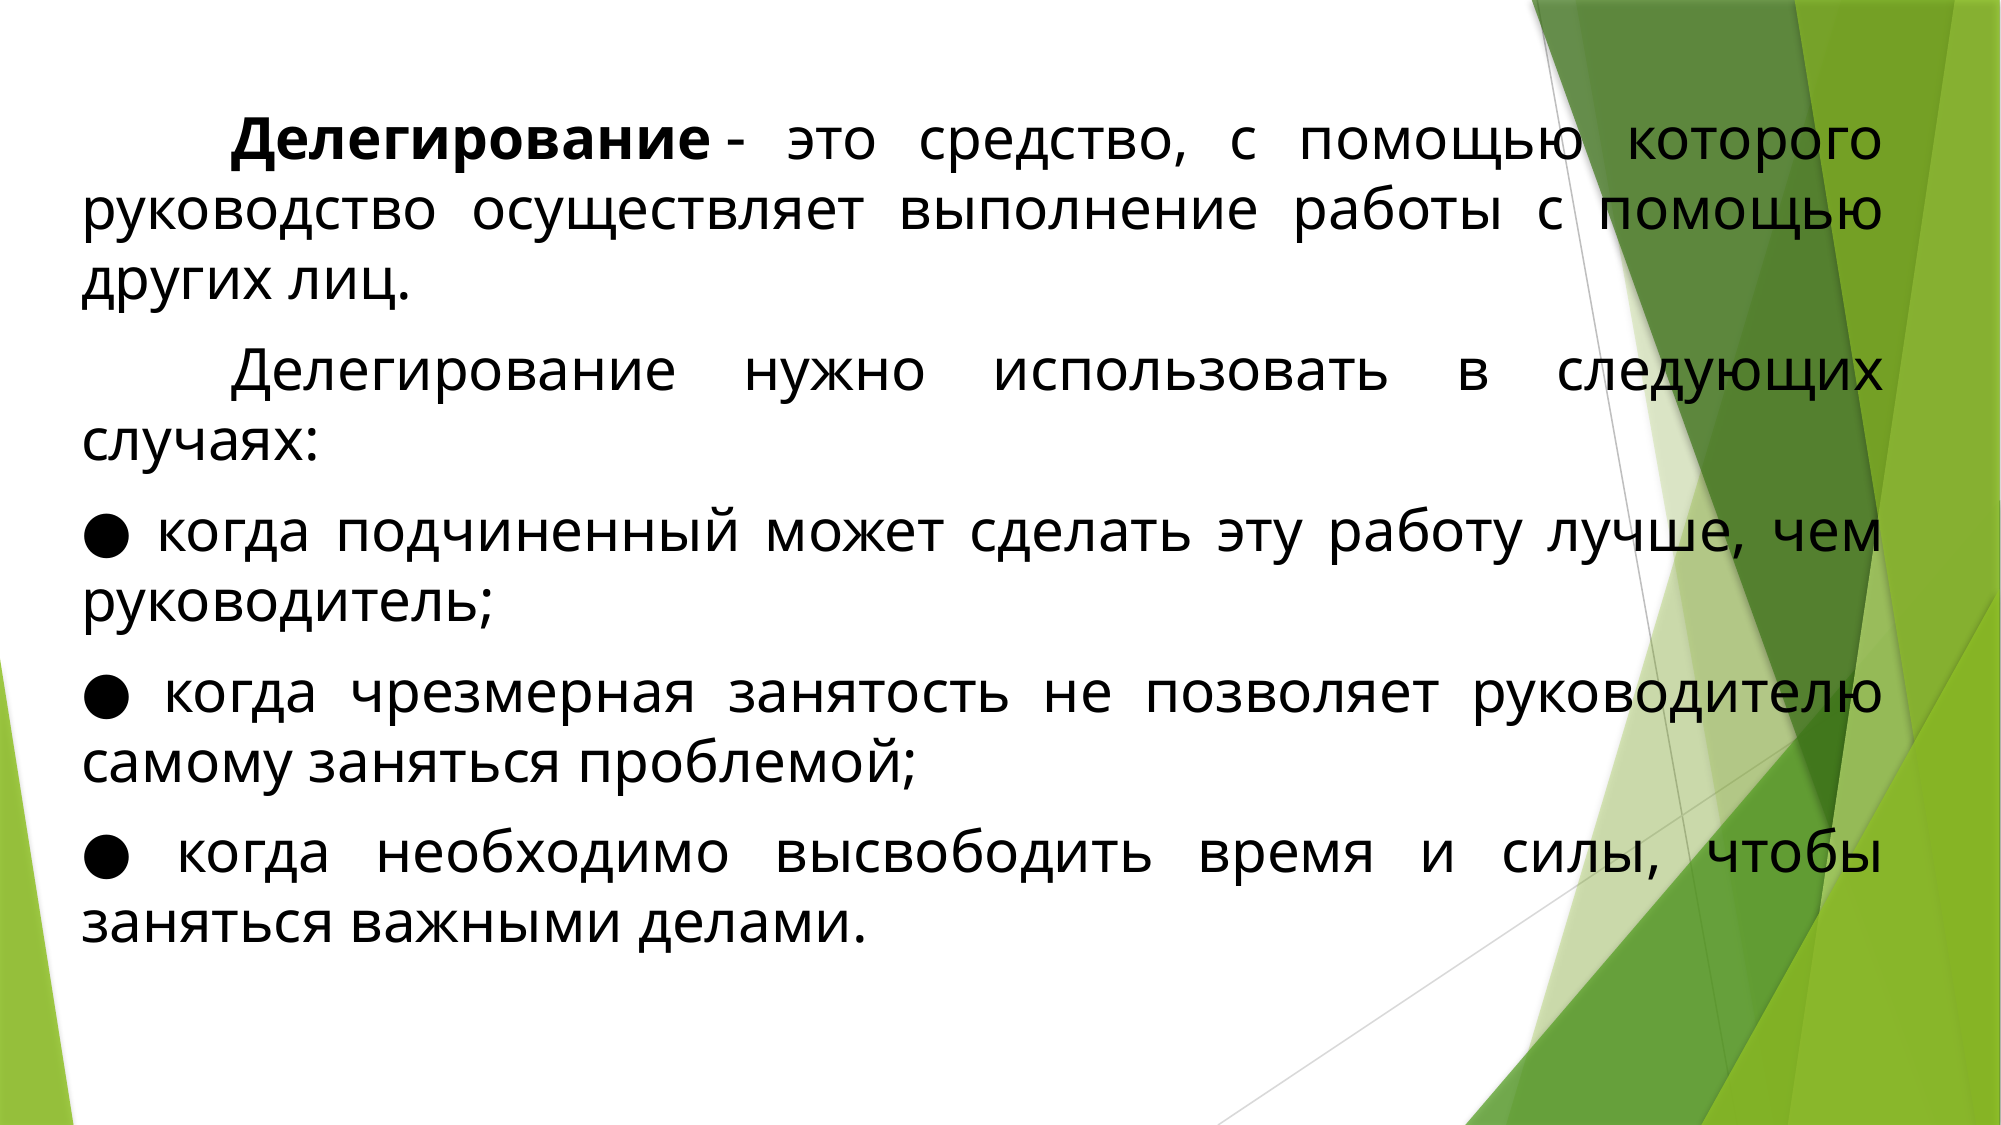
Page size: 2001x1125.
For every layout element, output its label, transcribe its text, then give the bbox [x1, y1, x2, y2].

list Делегирование  это средство, с помощью которого руководство осуществляет выполнение работы с помощью других лиц. Делегирование нужно использовать в следующих случаях: ● когда подчиненный может сделать эту работу лучше, чем руководитель; ● когда чрезмерная занятость не позволяет руководителю самому заняться проблемой; ● когда необходимо высвободить время и силы, чтобы заняться важными делами. [66, 93, 1900, 731]
